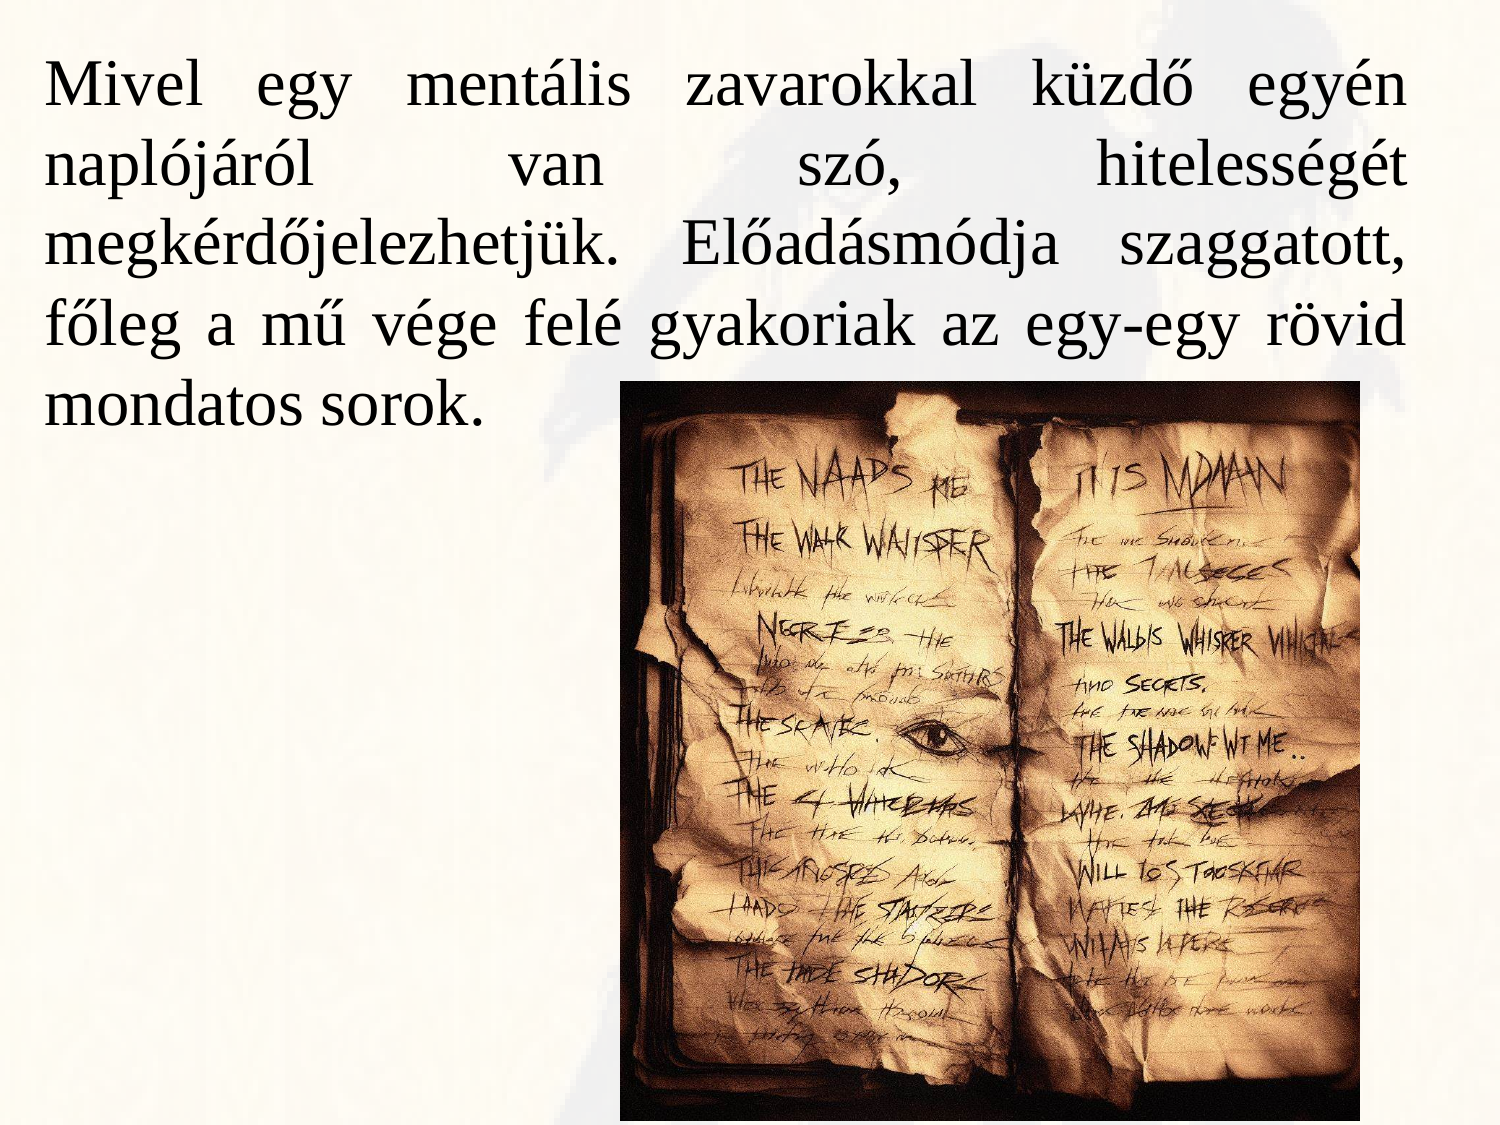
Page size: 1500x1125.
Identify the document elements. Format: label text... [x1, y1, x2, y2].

picture [619, 380, 1360, 1122]
list Mivel egy mentális zavarokkal küzdő egyén naplójáról van szó, hitelességét megkérdőjelezhetjük. Előadásmódja szaggatott, főleg a mű vége felé gyakoriak az egy-egy rövid mondatos sorok. [29, 30, 1425, 1094]
